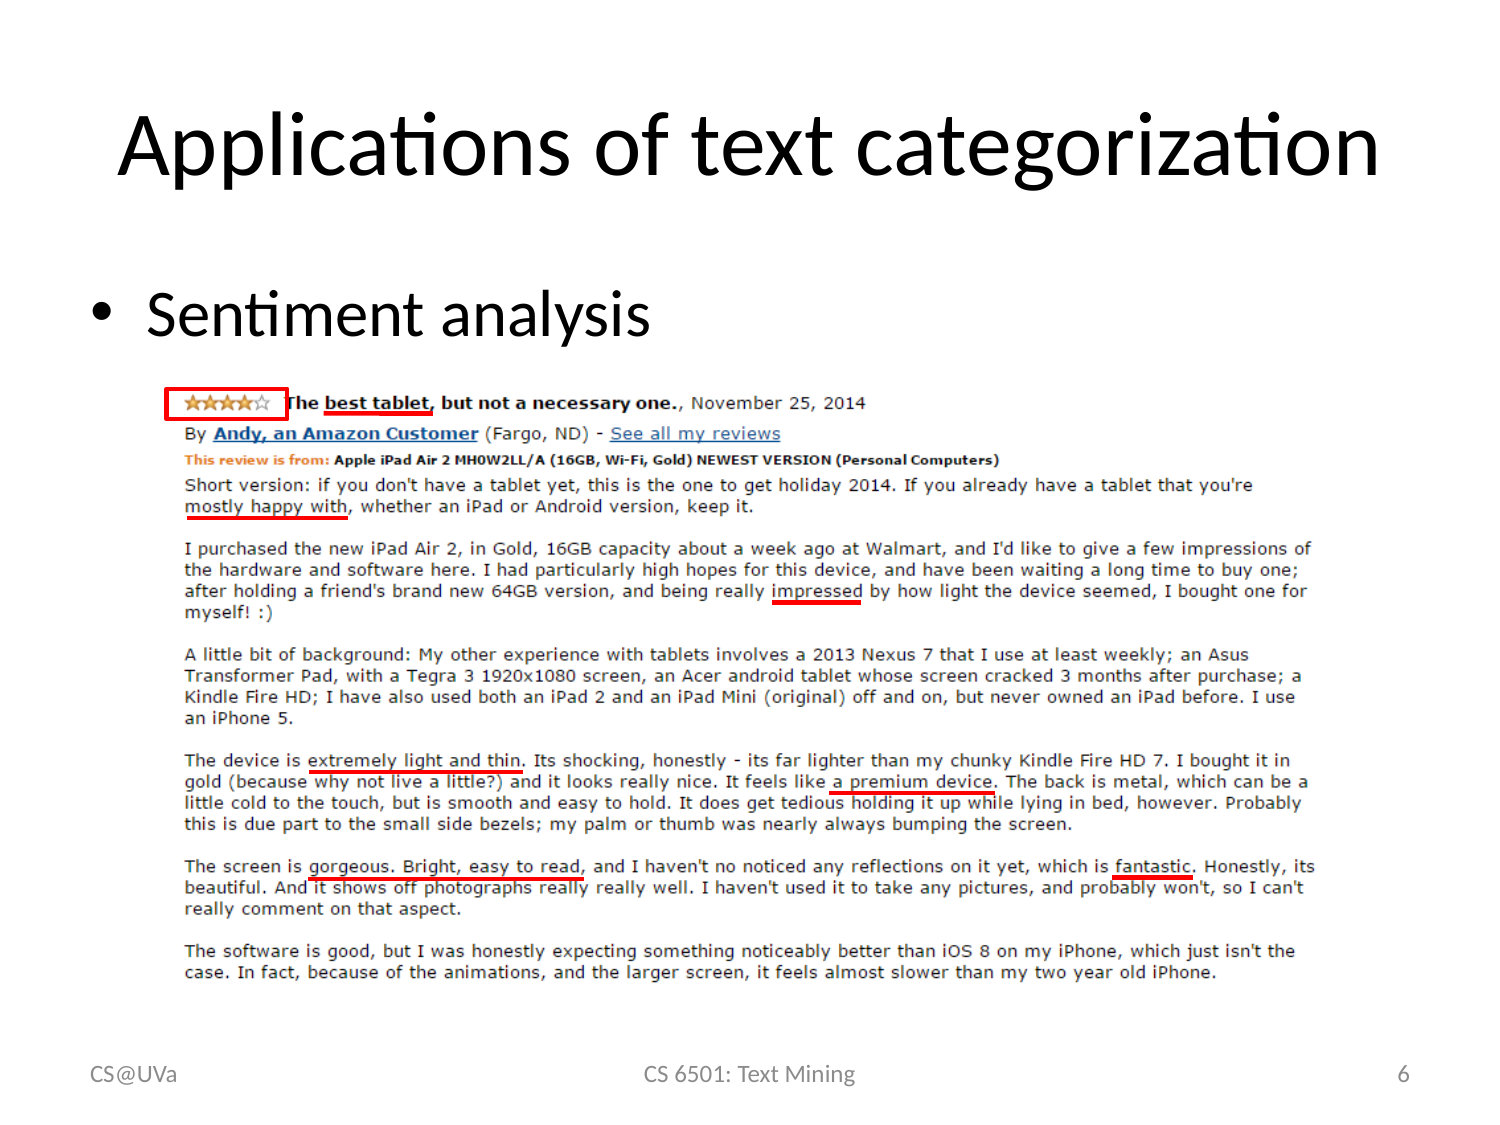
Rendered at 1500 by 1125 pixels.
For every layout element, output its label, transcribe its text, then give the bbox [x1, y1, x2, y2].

footer CS 6501: Text Mining [512, 1042, 988, 1103]
text_box [164, 387, 179, 421]
picture [178, 388, 1322, 985]
slide_number 6 [1074, 1042, 1425, 1103]
title Applications of text categorization [75, 45, 1425, 233]
slide_number CS@UVa [75, 1042, 425, 1103]
list Sentiment analysis [75, 262, 1425, 1005]
